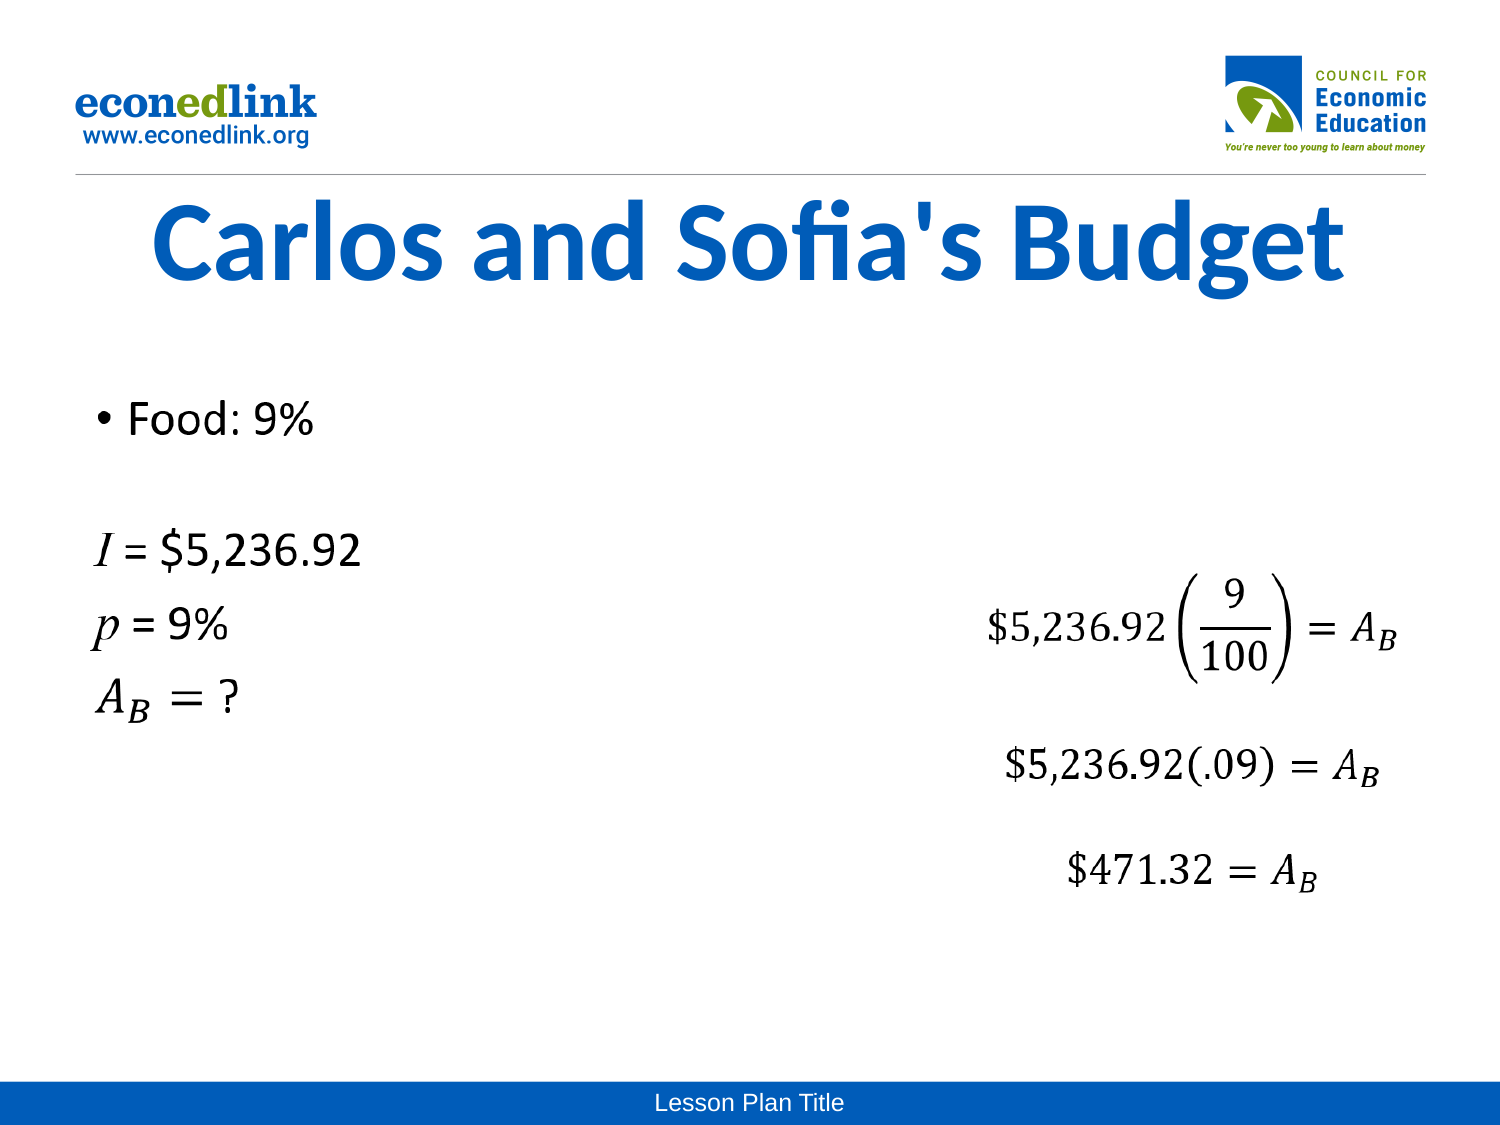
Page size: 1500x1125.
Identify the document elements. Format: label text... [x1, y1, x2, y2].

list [15, 320, 1448, 986]
picture [0, 0, 1500, 1125]
title Carlos and Sofia's Budget [74, 149, 1426, 318]
